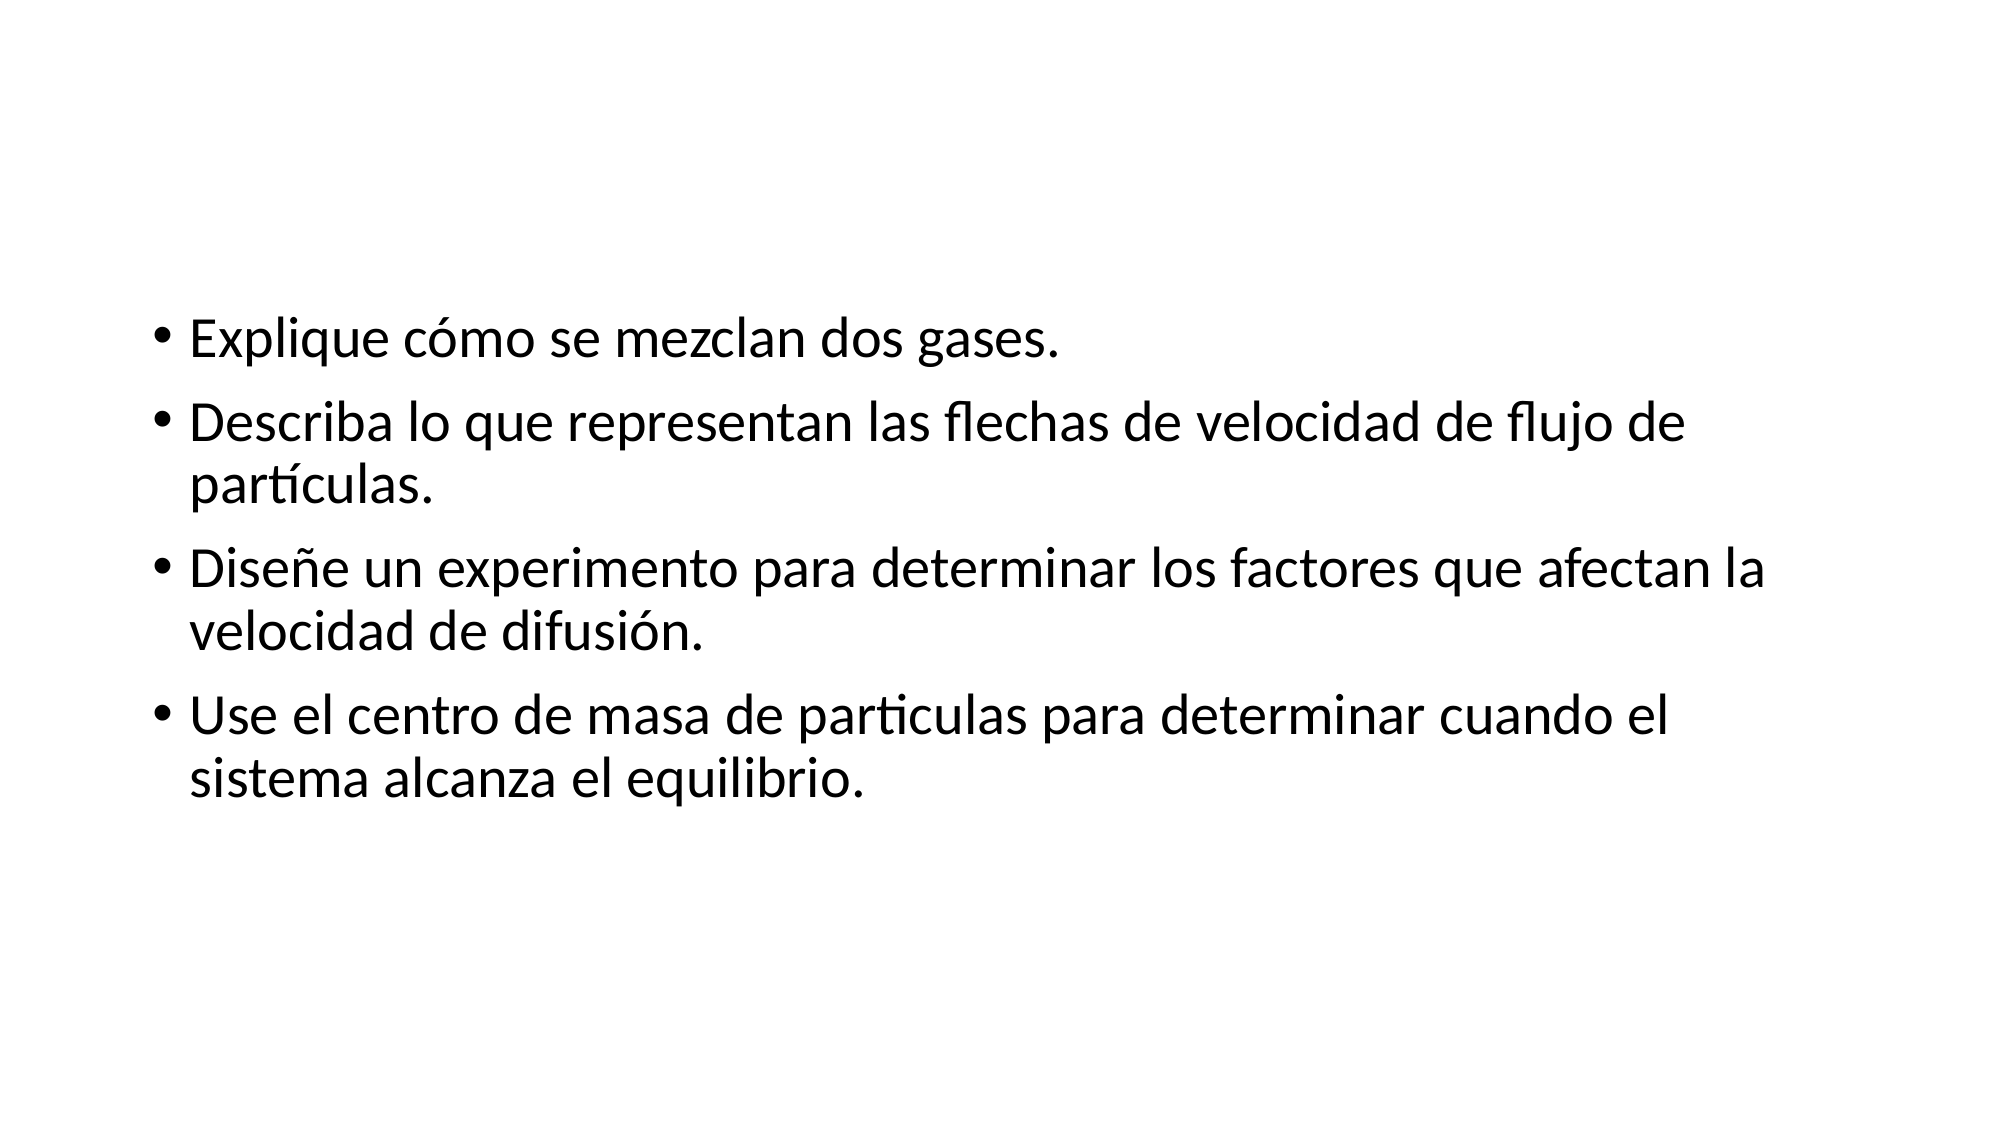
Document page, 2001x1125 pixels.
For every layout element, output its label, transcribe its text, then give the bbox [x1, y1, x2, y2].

list Explique cómo se mezclan dos gases. Describa lo que representan las flechas de velocidad de flujo de partículas. Diseñe un experimento para determinar los factores que afectan la velocidad de difusión. Use el centro de masa de particulas para determinar cuando el sistema alcanza el equilibrio. [137, 299, 1863, 1014]
